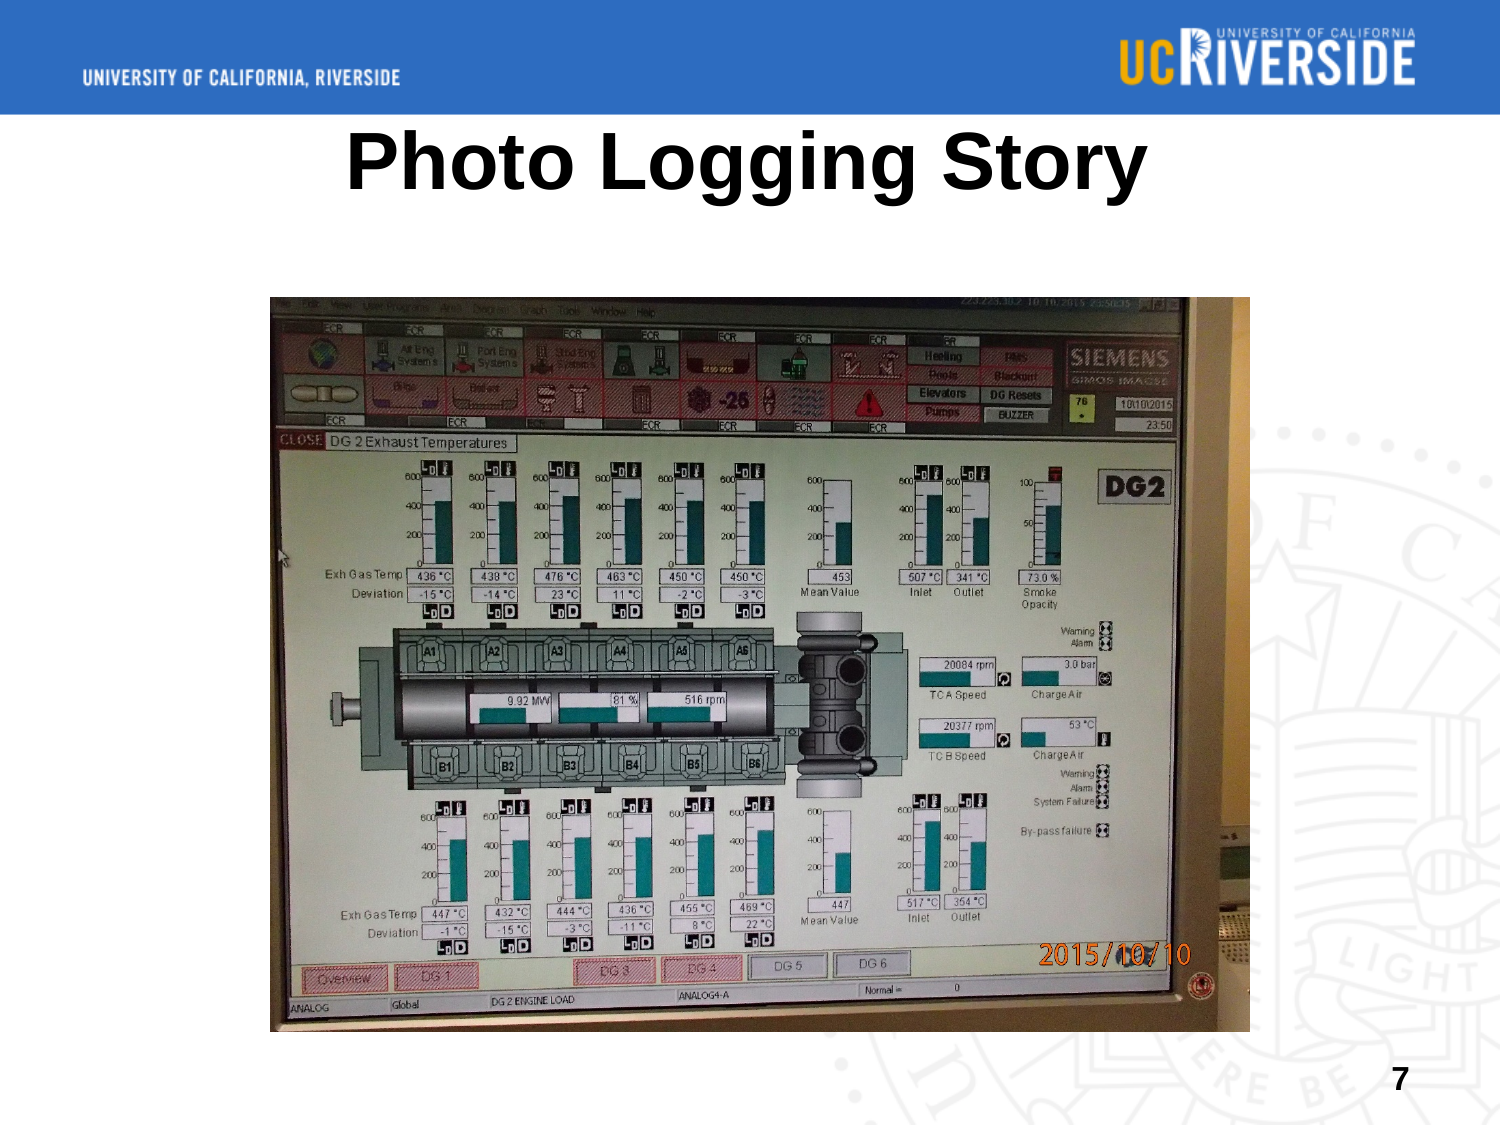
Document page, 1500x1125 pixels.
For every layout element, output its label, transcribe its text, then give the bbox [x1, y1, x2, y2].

picture [0, 0, 1500, 1125]
slide_number 7 [1074, 1050, 1425, 1100]
title Photo Logging Story [72, 125, 1423, 214]
